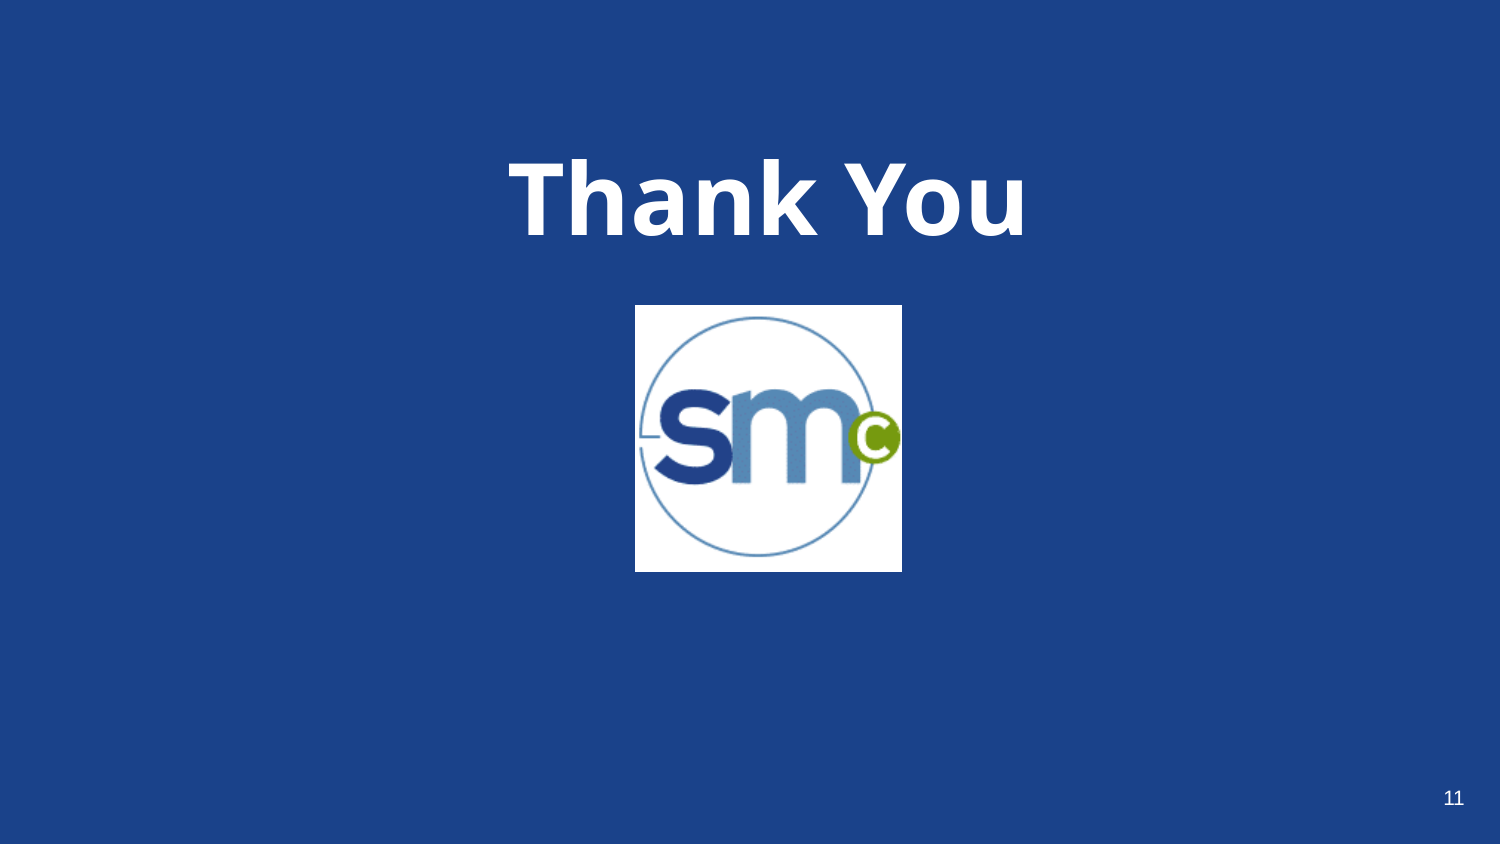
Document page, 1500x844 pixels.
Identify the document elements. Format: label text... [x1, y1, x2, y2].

slide_number 11 [1389, 764, 1480, 830]
title Thank You [106, 268, 1432, 483]
picture [635, 304, 902, 572]
